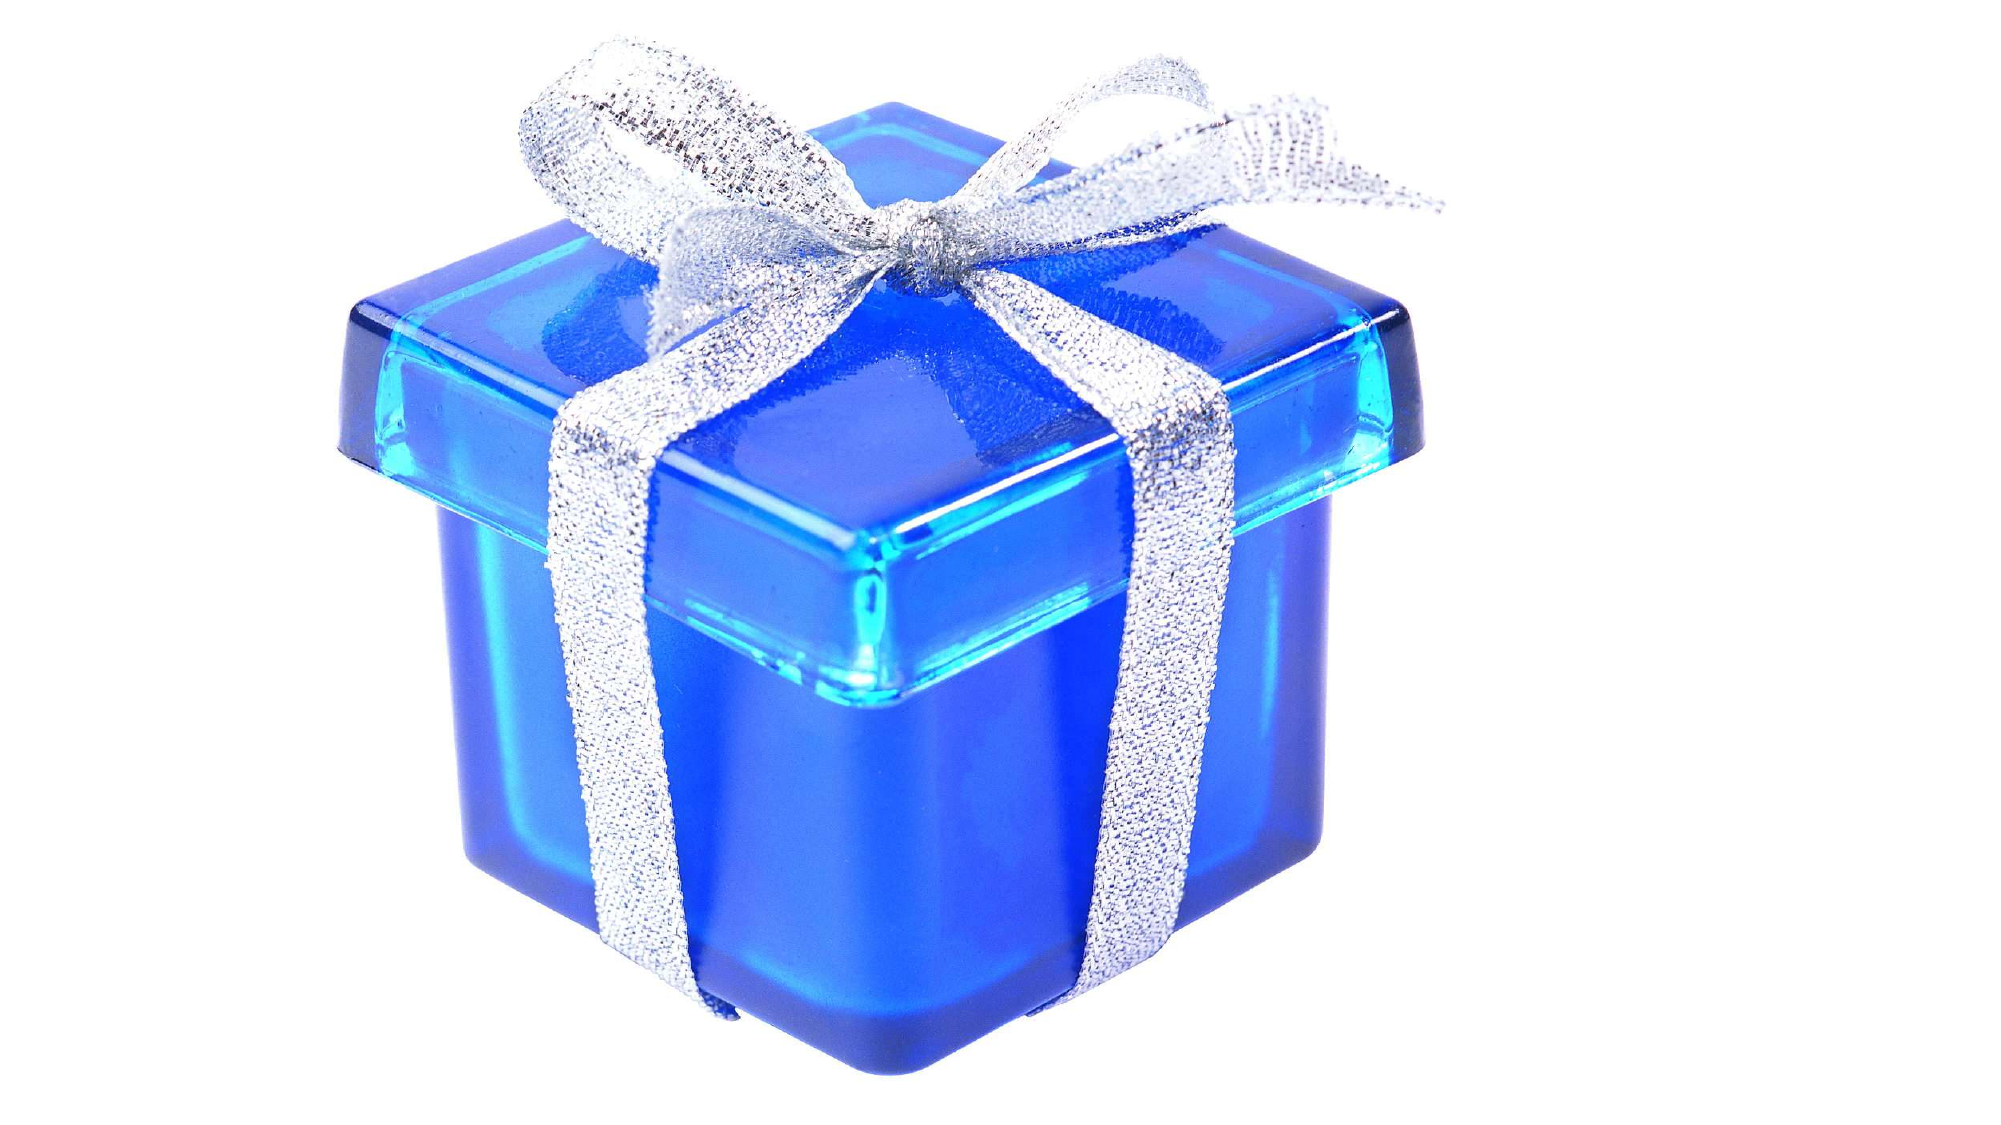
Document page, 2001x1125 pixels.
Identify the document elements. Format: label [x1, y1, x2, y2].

picture [295, 0, 1491, 1125]
